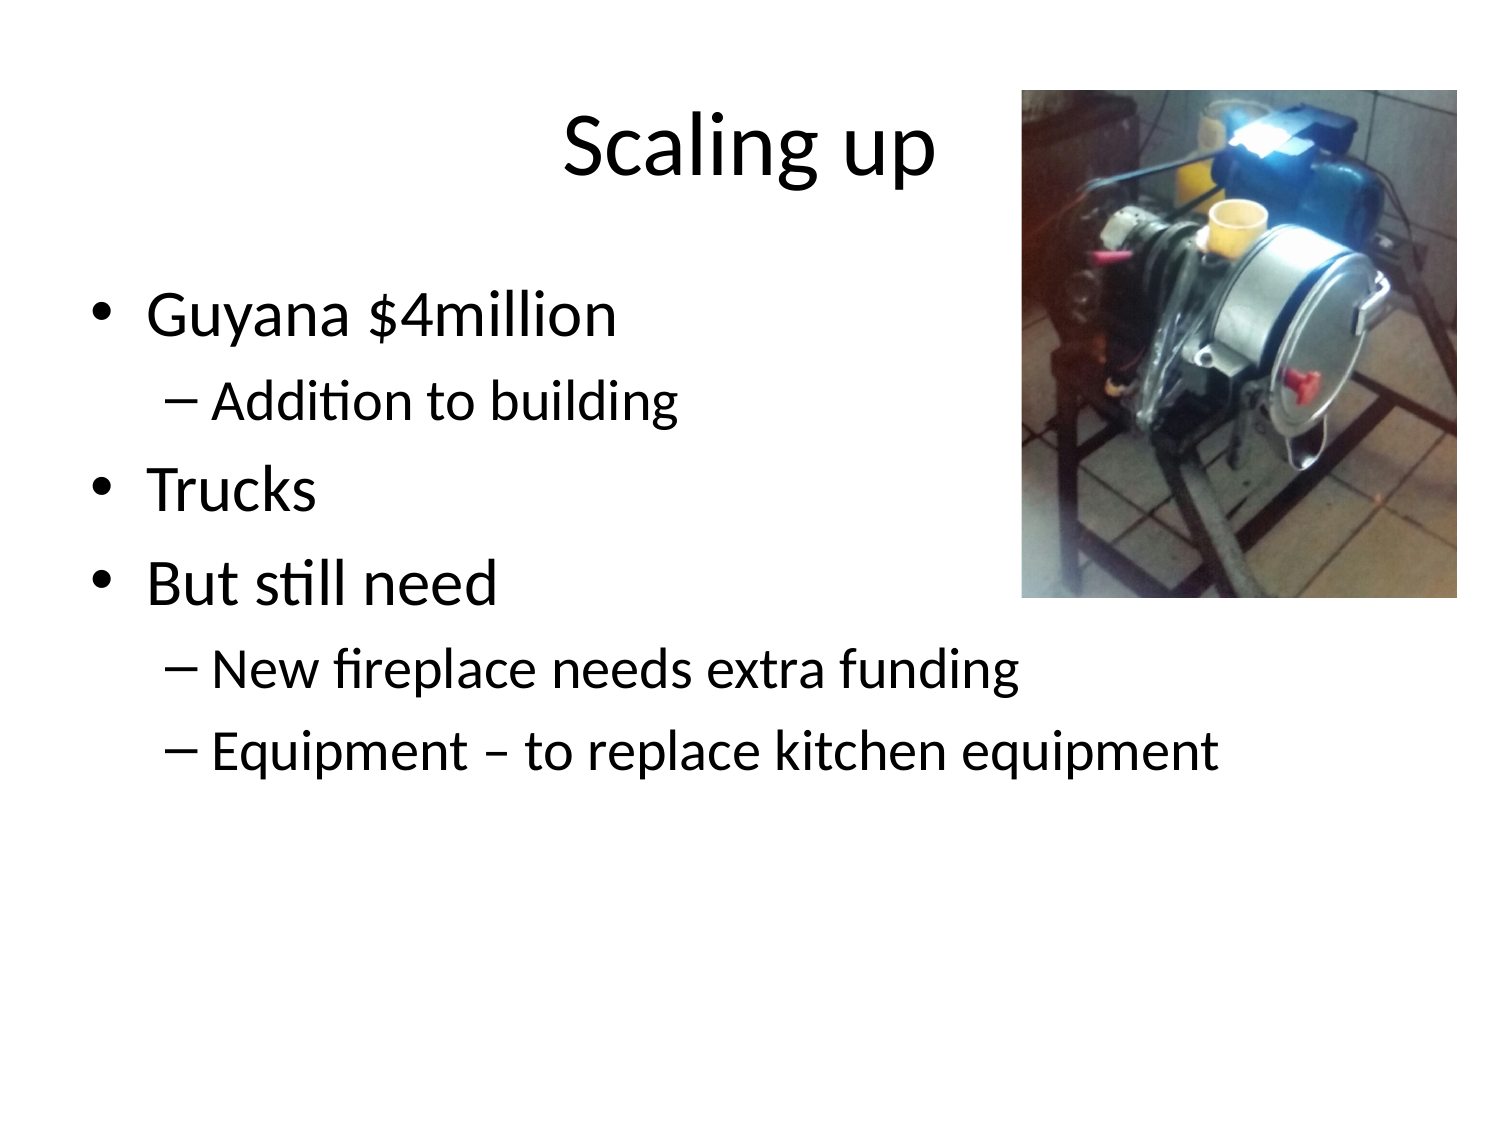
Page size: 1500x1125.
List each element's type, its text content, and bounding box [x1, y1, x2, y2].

list Guyana $4million Addition to building Trucks But still need New fireplace needs extra funding Equipment – to replace kitchen equipment [75, 262, 1425, 1005]
title Scaling up [75, 45, 1425, 233]
picture [1021, 89, 1457, 599]
